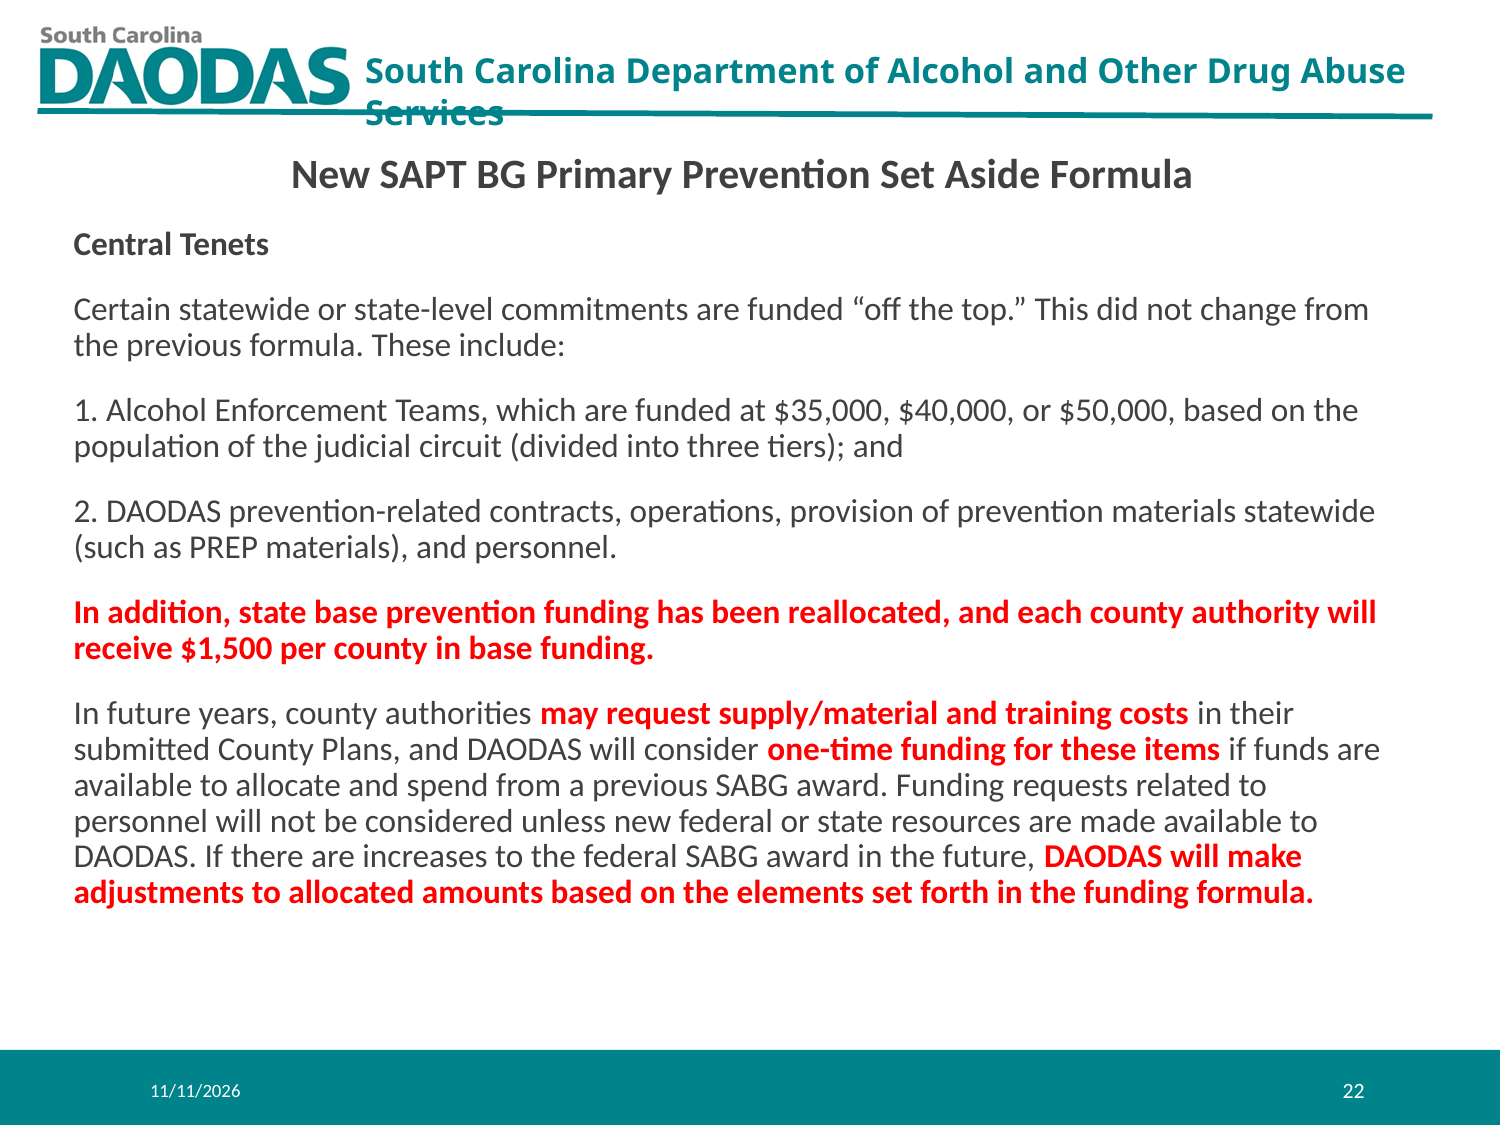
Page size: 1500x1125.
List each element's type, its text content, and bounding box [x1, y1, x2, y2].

picture [37, 24, 351, 106]
list New SAPT BG Primary Prevention Set Aside Formula Central Tenets Certain statewide or state-level commitments are funded “off the top.” This did not change from the previous formula. These include: 1. Alcohol Enforcement Teams, which are funded at $35,000, $40,000, or $50,000, based on the population of the judicial circuit (divided into three tiers); and 2. DAODAS prevention-related contracts, operations, provision of prevention materials statewide (such as PREP materials), and personnel. In addition, state base prevention funding has been reallocated, and each county authority will receive $1,500 per county in base funding. In future years, county authorities may request supply/material and training costs in their submitted County Plans, and DAODAS will consider one-time funding for these items if funds are available to allocate and spend from a previous SABG award. Funding requests related to personnel will not be considered unless new federal or state resources are made available to DAODAS. If there are increases to the federal SABG award in the future, DAODAS will make adjustments to allocated amounts based on the elements set forth in the funding formula. [43, 145, 1426, 1015]
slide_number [135, 1059, 440, 1120]
slide_number 22 [1218, 1059, 1380, 1120]
